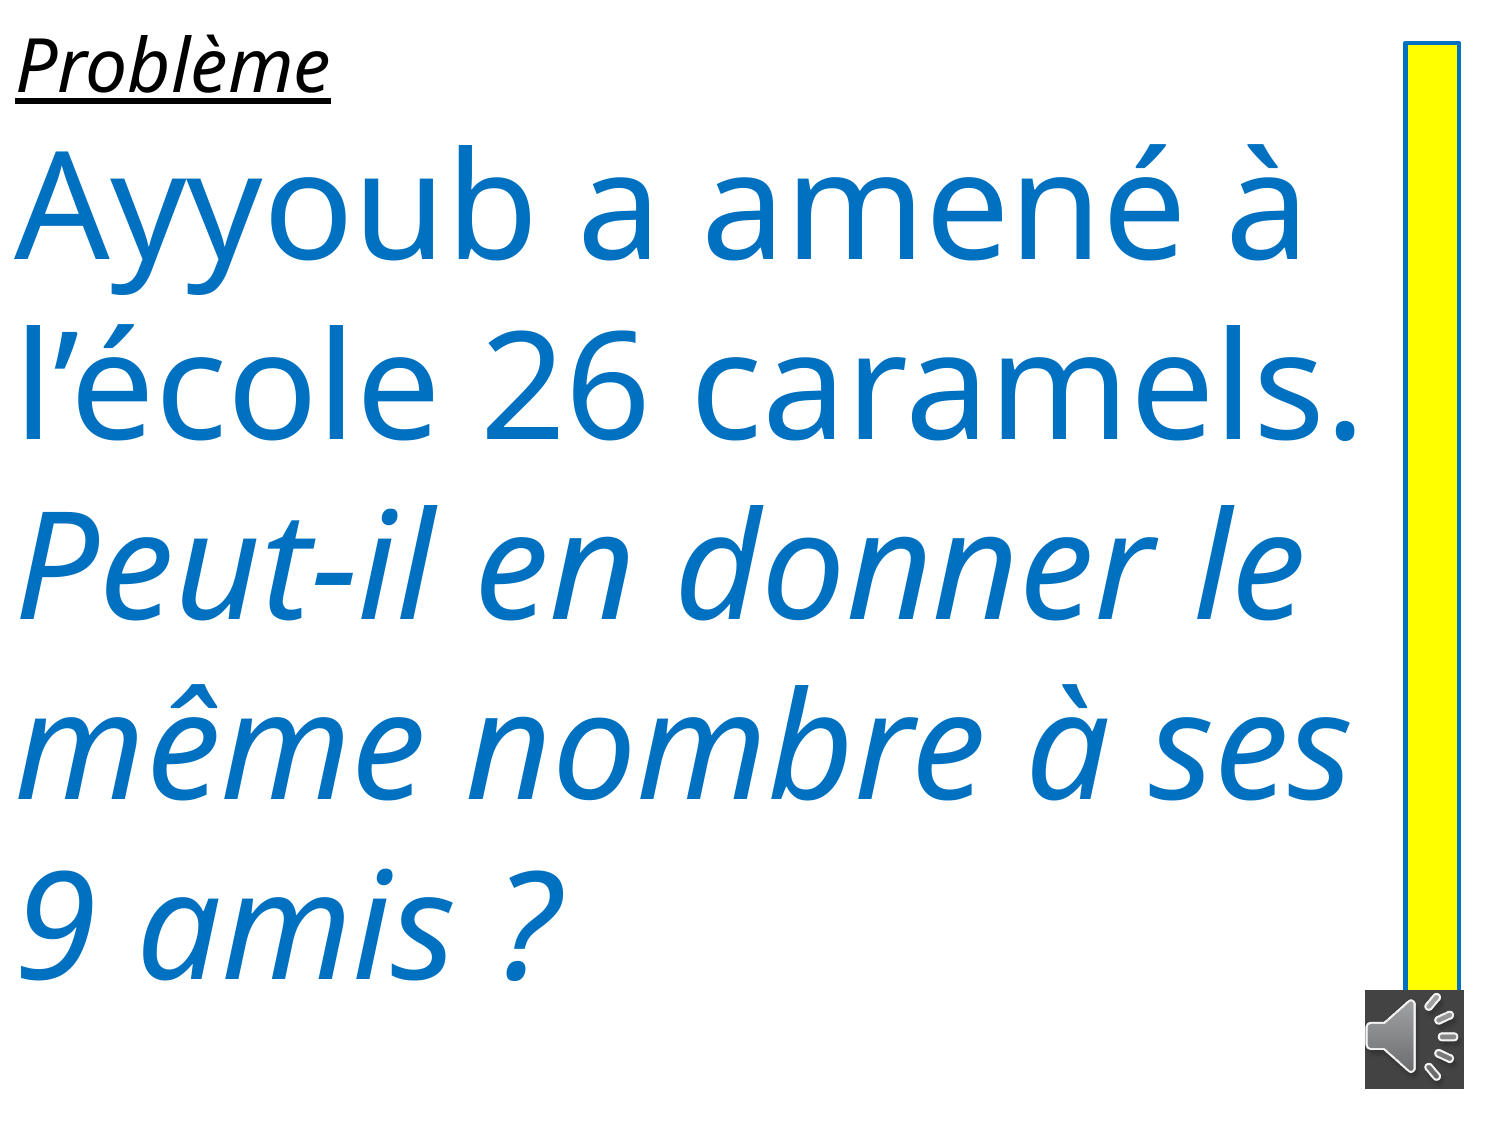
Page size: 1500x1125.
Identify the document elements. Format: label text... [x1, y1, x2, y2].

text_box [1403, 41, 1461, 987]
picture [1364, 989, 1465, 1090]
title Problème [0, 0, 502, 101]
text_box Ayyoub a amené à l’école 26 caramels. Peut-il en donner le même nombre à ses 9 amis ? [0, 101, 1403, 1017]
